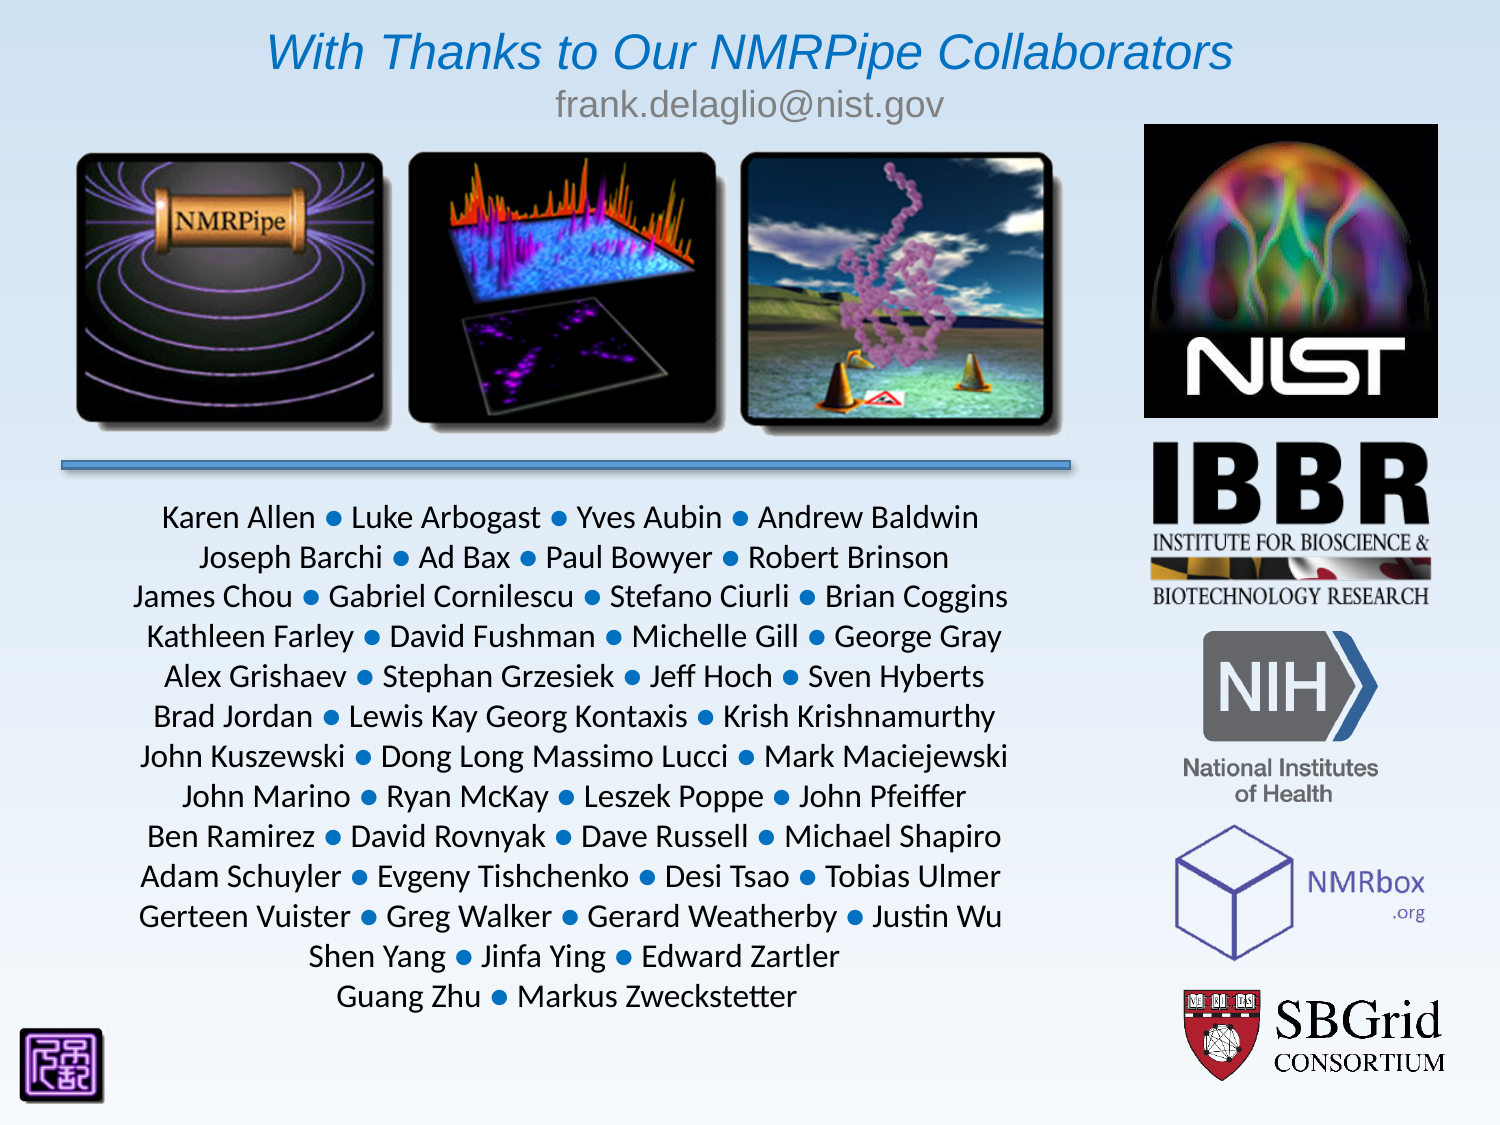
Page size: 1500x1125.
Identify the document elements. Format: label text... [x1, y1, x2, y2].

picture [18, 1027, 105, 1104]
picture [1184, 631, 1378, 802]
picture [1144, 124, 1438, 418]
text_box With Thanks to Our NMRPipe Collaborators frank.delaglio@nist.gov [12, 12, 1488, 133]
picture [404, 149, 728, 435]
text_box [61, 460, 1071, 470]
picture [1144, 438, 1438, 610]
picture [1168, 989, 1452, 1094]
picture [736, 149, 1065, 438]
picture [1152, 810, 1441, 973]
picture [72, 150, 395, 434]
text_box Karen Allen ● Luke Arbogast ● Yves Aubin ● Andrew Baldwin Joseph Barchi ● Ad Bax ● Paul Bowyer ● Robert Brinson James Chou ● Gabriel Cornilescu ● Stefano Ciurli ● Brian Coggins Kathleen Farley ● David Fushman ● Michelle Gill ● George Gray Alex Grishaev ● Stephan Grzesiek ● Jeff Hoch ● Sven Hyberts Brad Jordan ● Lewis Kay Georg Kontaxis ● Krish Krishnamurthy John Kuszewski ● Dong Long Massimo Lucci ● Mark Maciejewski John Marino ● Ryan McKay ● Leszek Poppe ● John Pfeiffer Ben Ramirez ● David Rovnyak ● Dave Russell ● Michael Shapiro Adam Schuyler ● Evgeny Tishchenko ● Desi Tsao ● Tobias Ulmer Gerteen Vuister ● Greg Walker ● Gerard Weatherby ● Justin Wu Shen Yang ● Jinfa Ying ● Edward Zartler Guang Zhu ● Markus Zweckstetter [61, 487, 1088, 1022]
